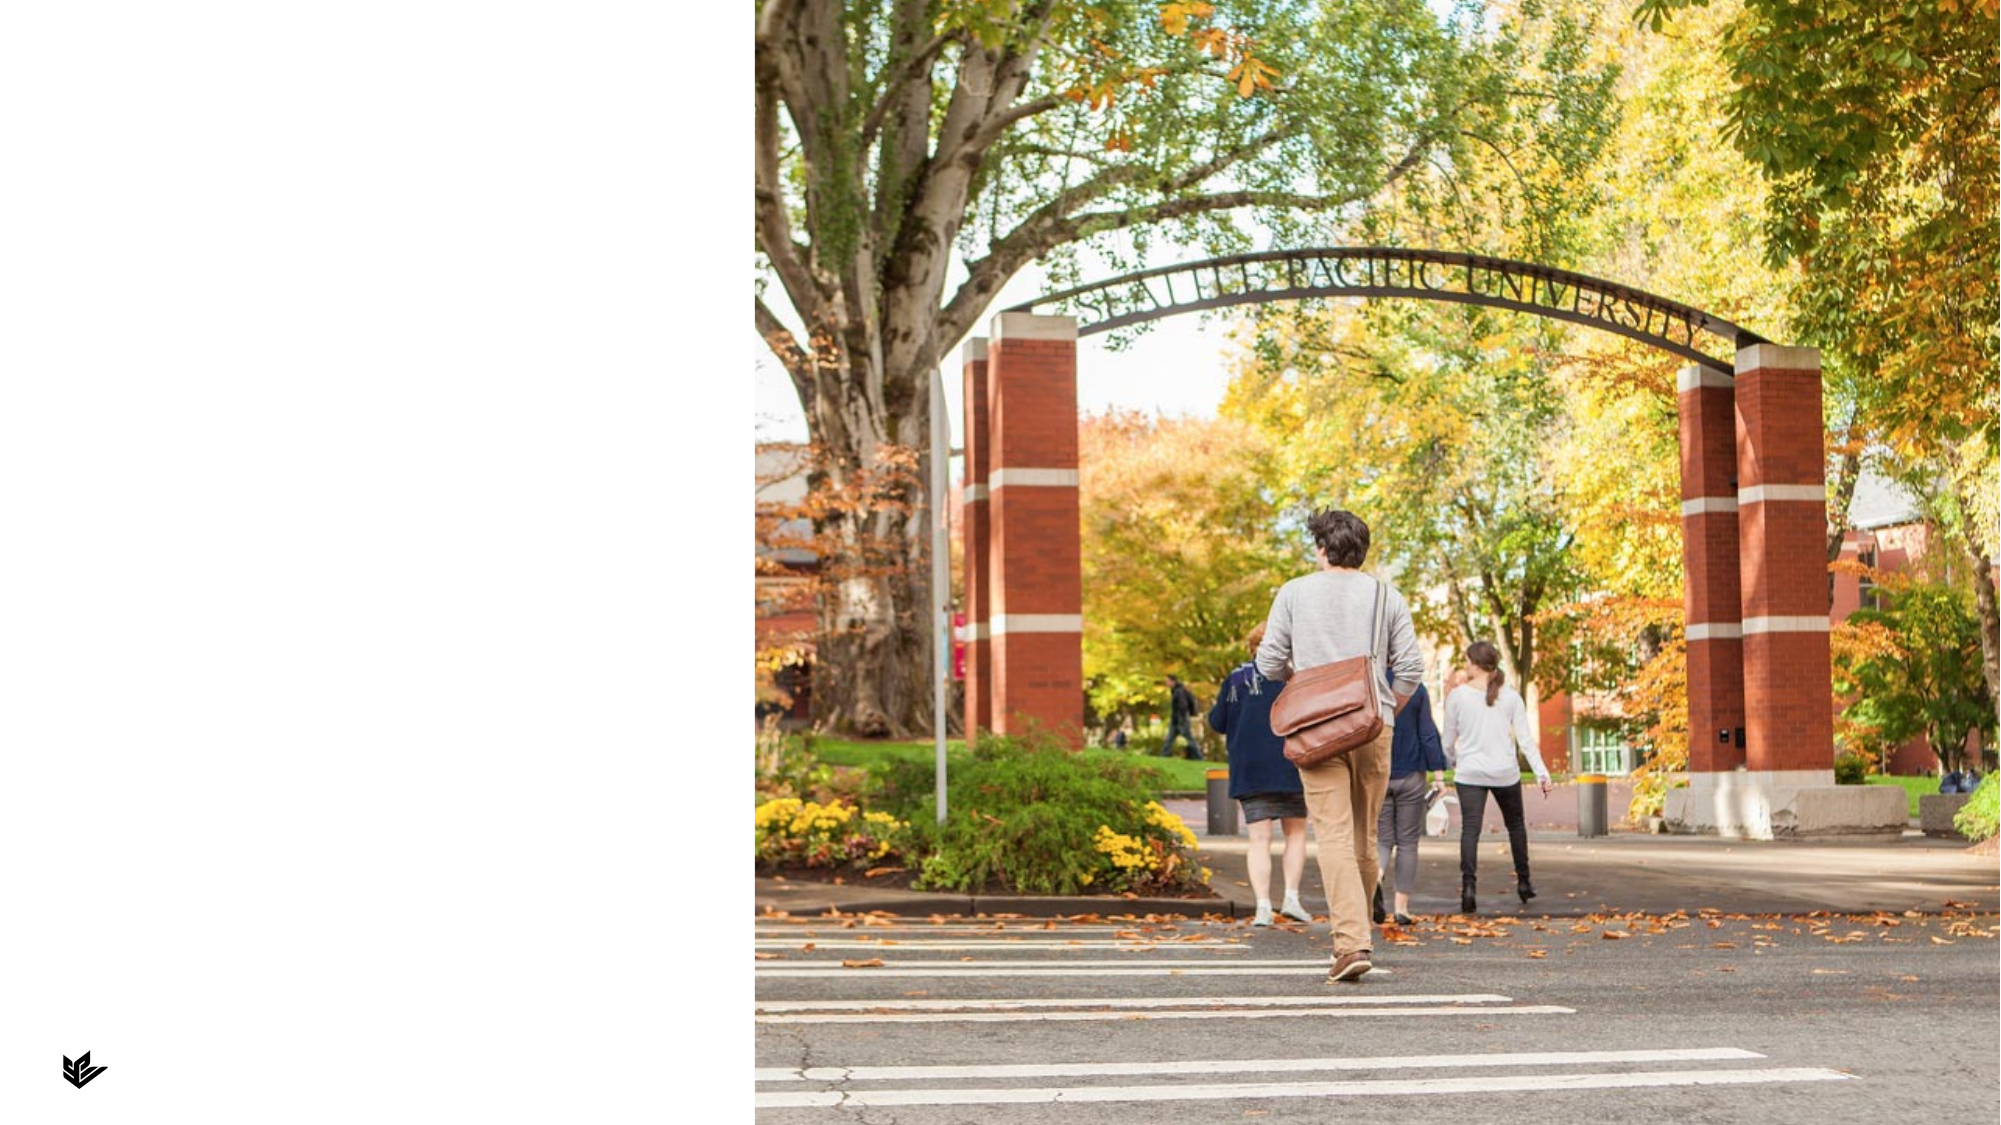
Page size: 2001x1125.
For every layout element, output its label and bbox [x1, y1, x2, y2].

picture [754, 0, 2000, 1125]
